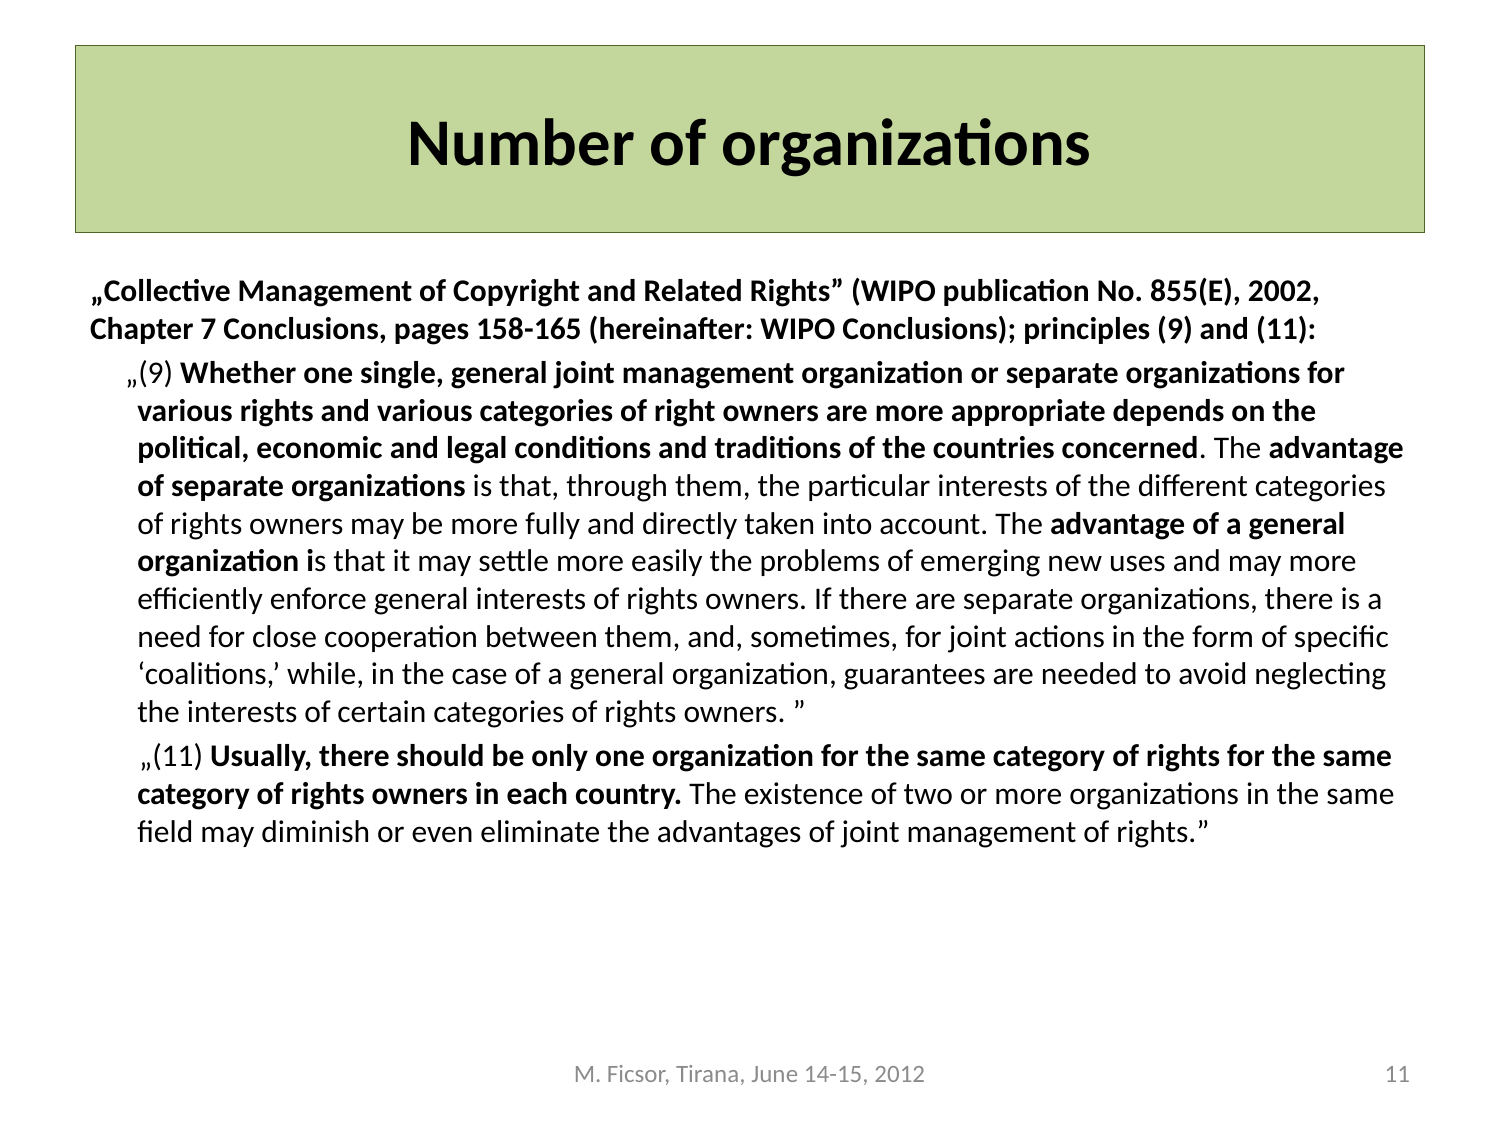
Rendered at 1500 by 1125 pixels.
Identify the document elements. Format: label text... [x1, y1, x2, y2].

footer M. Ficsor, Tirana, June 14-15, 2012 [512, 1042, 988, 1103]
title Number of organizations [75, 45, 1425, 233]
list „Collective Management of Copyright and Related Rights” (WIPO publication No. 855(E), 2002, Chapter 7 Conclusions, pages 158-165 (hereinafter: WIPO Conclusions); principles (9) and (11): „(9) Whether one single, general joint management organization or separate organizations for various rights and various categories of right owners are more appropriate depends on the political, economic and legal conditions and traditions of the countries concerned. The advantage of separate organizations is that, through them, the particular interests of the different categories of rights owners may be more fully and directly taken into account. The advantage of a general organization is that it may settle more easily the problems of emerging new uses and may more efficiently enforce general interests of rights owners. If there are separate organizations, there is a need for close cooperation between them, and, sometimes, for joint actions in the form of specific ‘coalitions,’ while, in the case of a general organization, guarantees are needed to avoid neglecting the interests of certain categories of rights owners. ” „(11) Usually, there should be only one organization for the same category of rights for the same category of rights owners in each country. The existence of two or more organizations in the same field may diminish or even eliminate the advantages of joint management of rights.” [75, 262, 1424, 1024]
slide_number 11 [1074, 1042, 1425, 1103]
